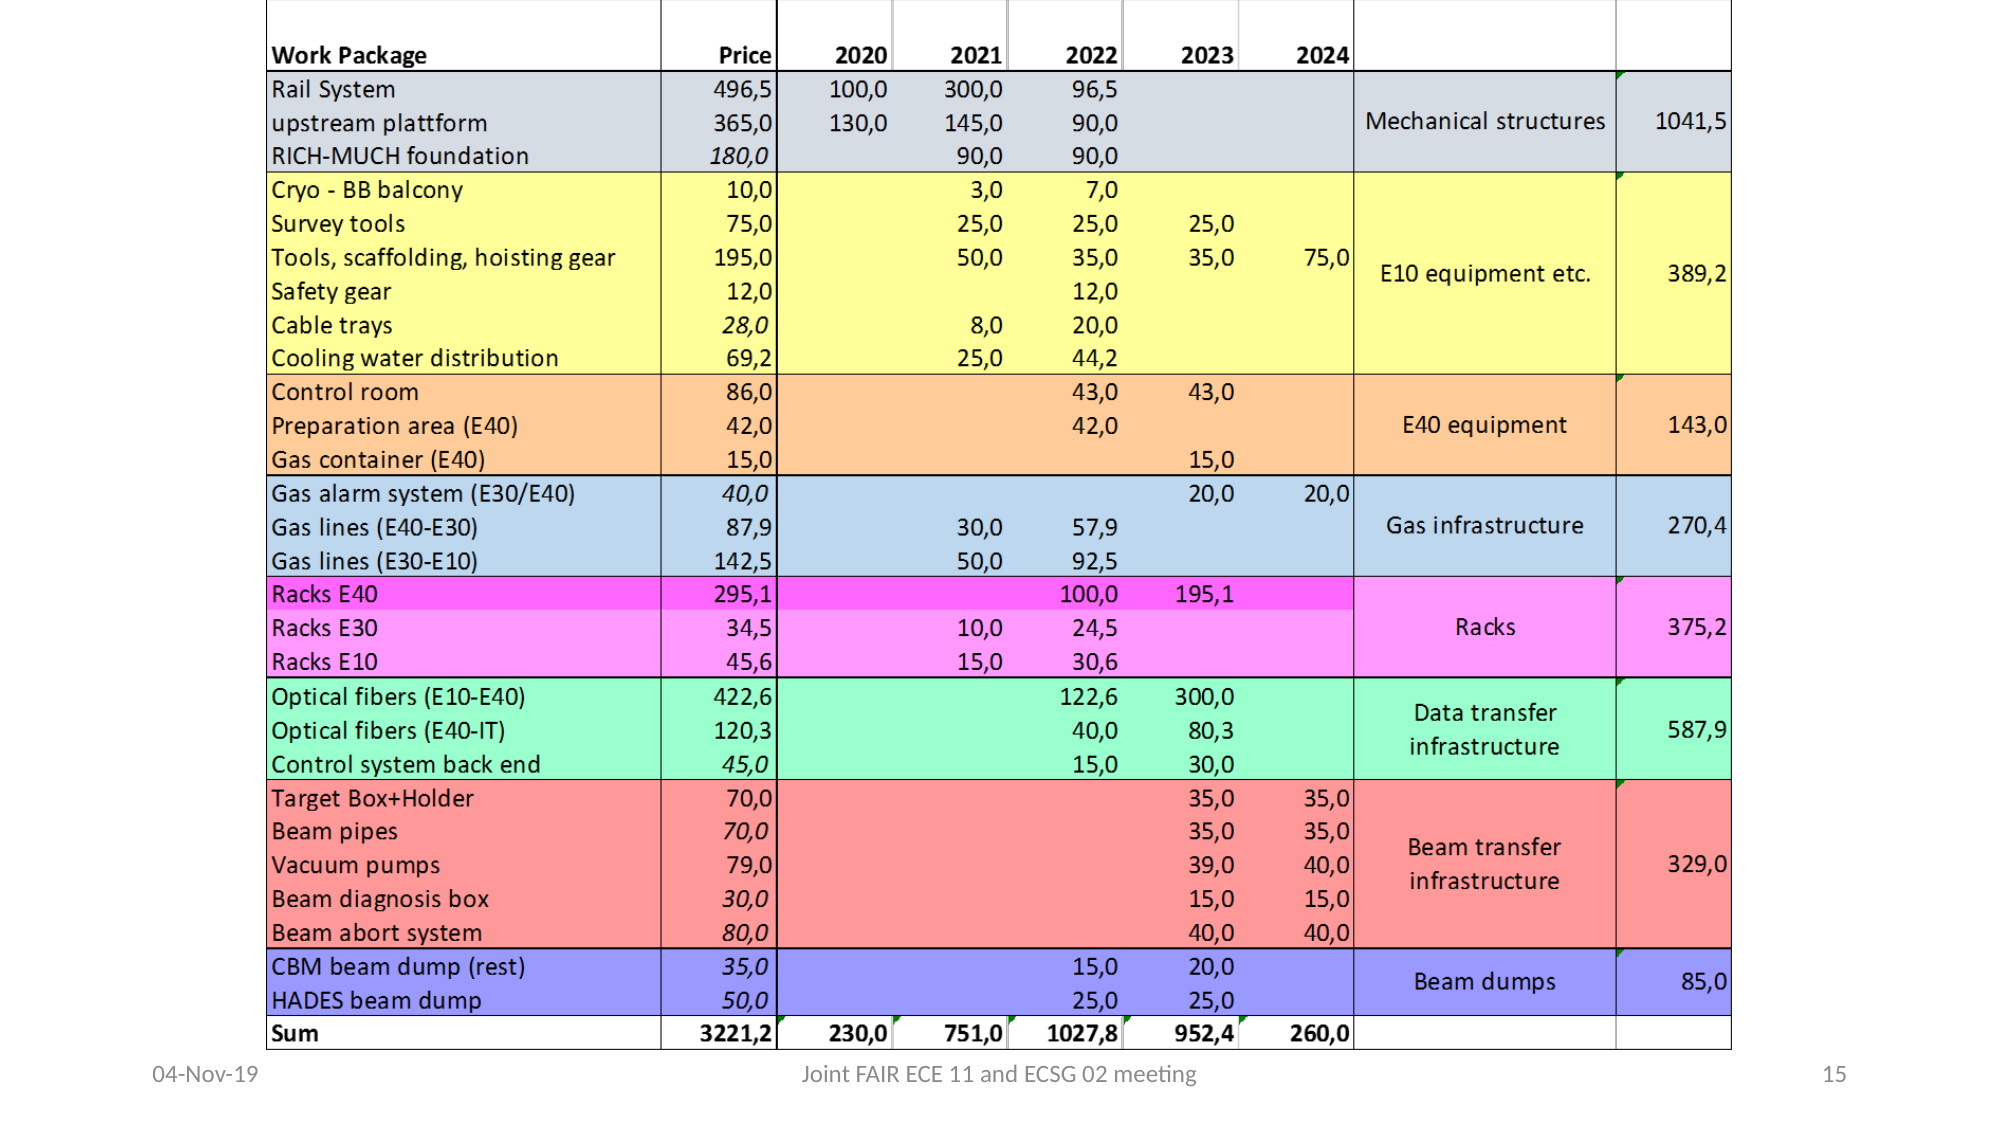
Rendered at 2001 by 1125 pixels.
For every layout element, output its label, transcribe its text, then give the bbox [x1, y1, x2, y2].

footer Joint FAIR ECE 11 and ECSG 02 meeting [662, 1051, 1338, 1103]
picture [266, 0, 1734, 1051]
slide_number 15 [1412, 1042, 1863, 1103]
slide_number 04-Nov-19 [137, 1042, 588, 1103]
